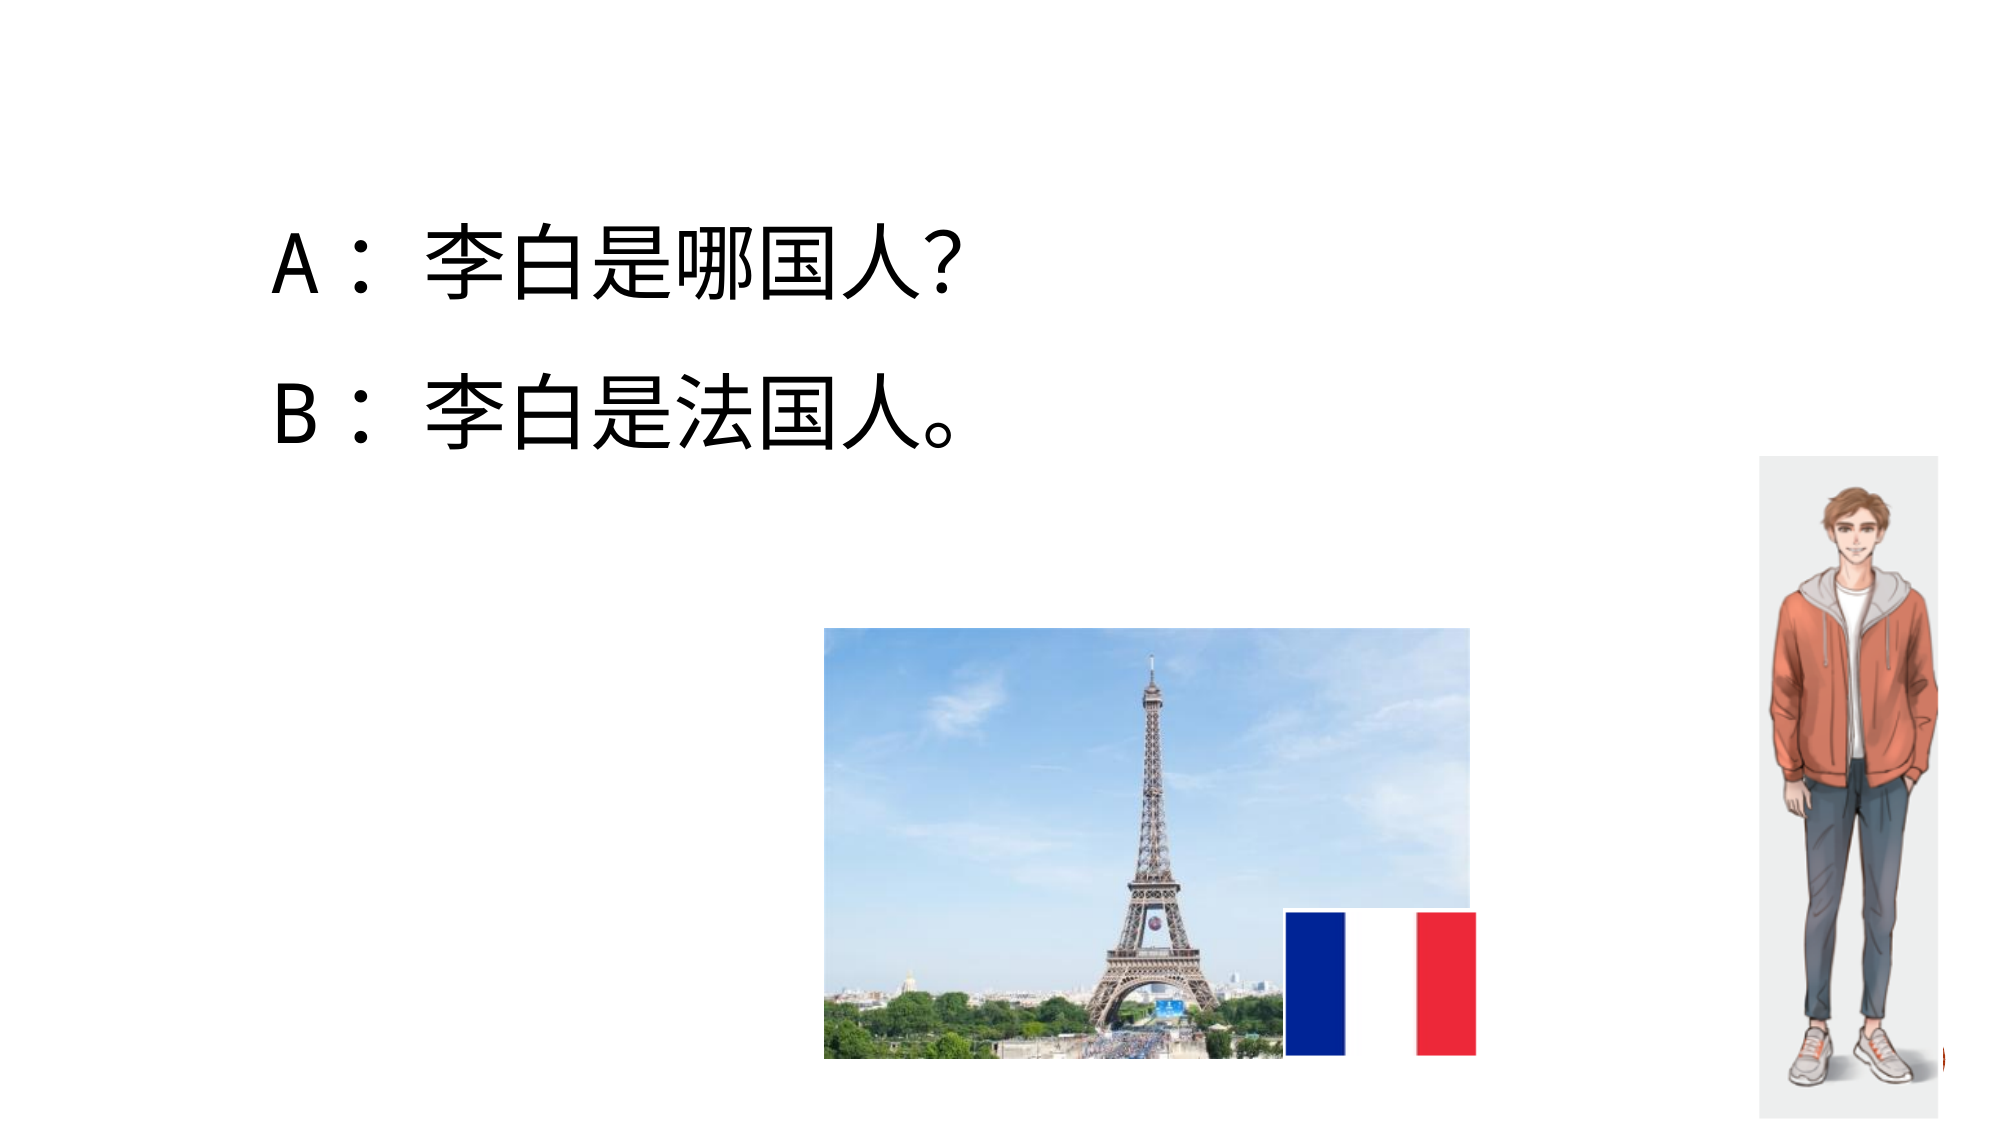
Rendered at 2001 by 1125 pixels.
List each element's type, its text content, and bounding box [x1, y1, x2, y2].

list A：李白是哪国人？ B：李白是法国人。 [255, 152, 1392, 866]
picture [1758, 456, 1943, 1125]
picture [824, 628, 1481, 1059]
